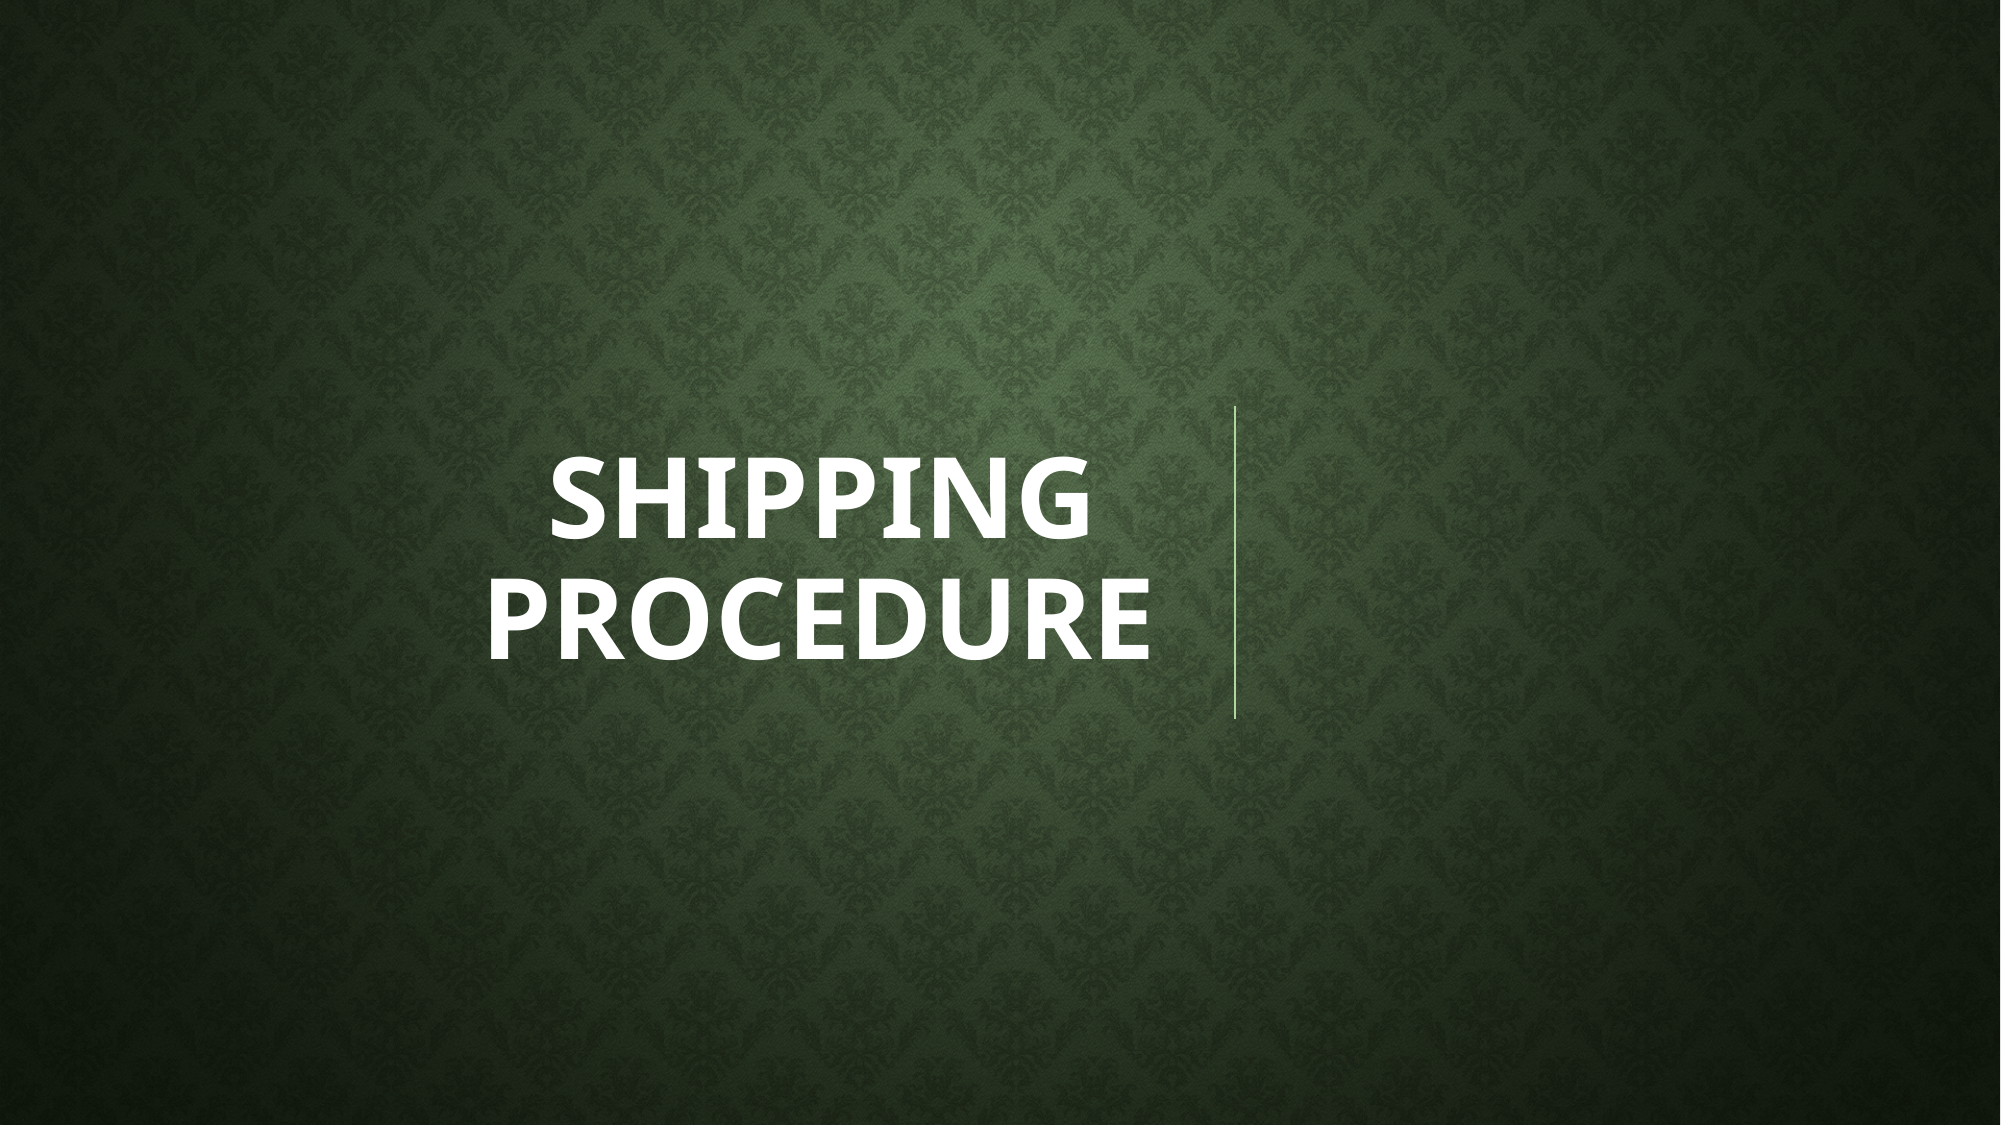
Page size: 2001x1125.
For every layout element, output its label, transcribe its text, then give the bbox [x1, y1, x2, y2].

text_box [0, 0, 2000, 1125]
title Shipping procedure [210, 211, 1171, 914]
